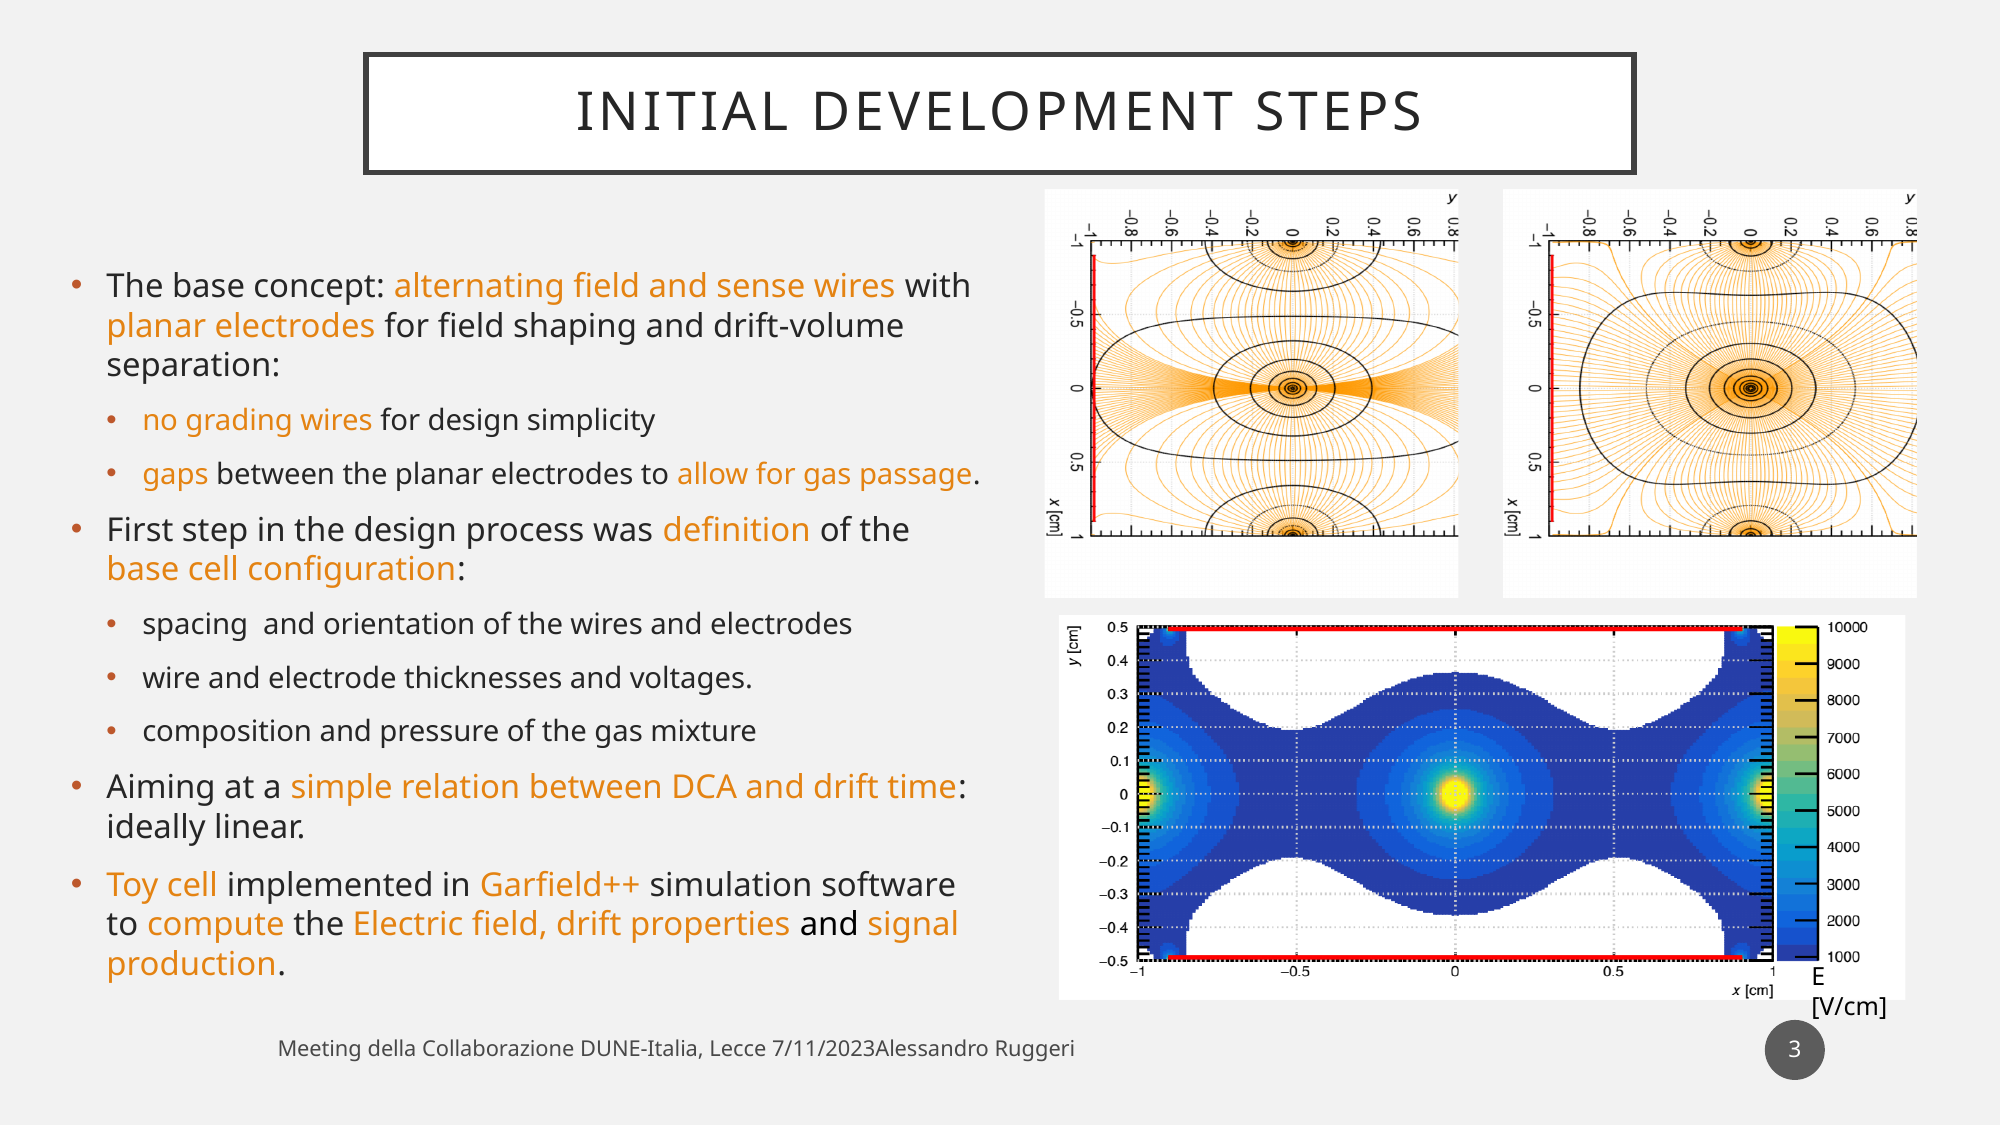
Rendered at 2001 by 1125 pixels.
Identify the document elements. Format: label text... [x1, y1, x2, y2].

footer Meeting della Collaborazione DUNE-Italia, Lecce 7/11/2023 Alessandro Ruggeri [262, 1023, 1231, 1076]
title Initial development steps [363, 52, 1637, 175]
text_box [1044, 189, 1917, 1000]
slide_number 3 [1764, 1019, 1825, 1080]
list The base concept: alternating field and sense wires with planar electrodes for field shaping and drift-volume separation: no grading wires for design simplicity gaps between the planar electrodes to allow for gas passage. First step in the design process was definition of the base cell configuration: spacing and orientation of the wires and electrodes wire and electrode thicknesses and voltages. composition and pressure of the gas mixture Aiming at a simple relation between DCA and drift time: ideally linear. Toy cell implemented in Garfield++ simulation software to compute the Electric field, drift properties and signal production. [55, 257, 1000, 1020]
